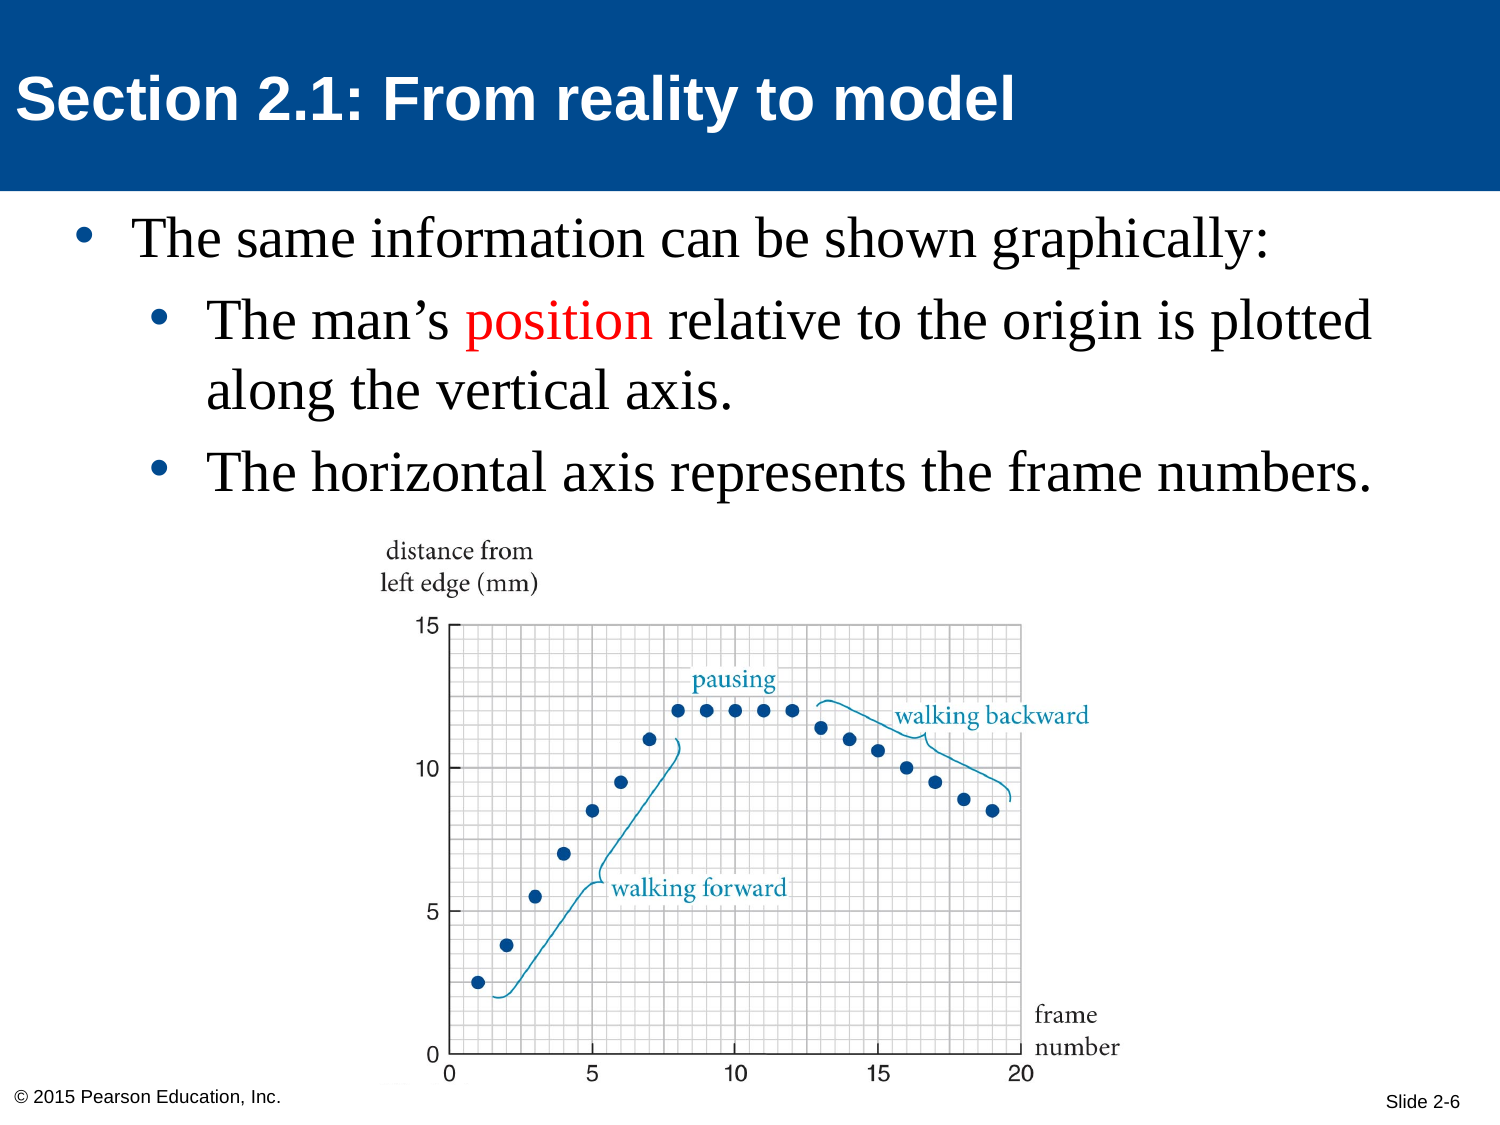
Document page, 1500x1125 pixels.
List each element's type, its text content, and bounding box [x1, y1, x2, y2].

picture [374, 534, 1126, 1085]
footer © 2015 Pearson Education, Inc. [14, 1084, 900, 1115]
list The same information can be shown graphically: The man’s position relative to the origin is plotted along the vertical axis. The horizontal axis represents the frame numbers. [59, 191, 1410, 1082]
list Section 2.1: From reality to model [0, 0, 1500, 190]
